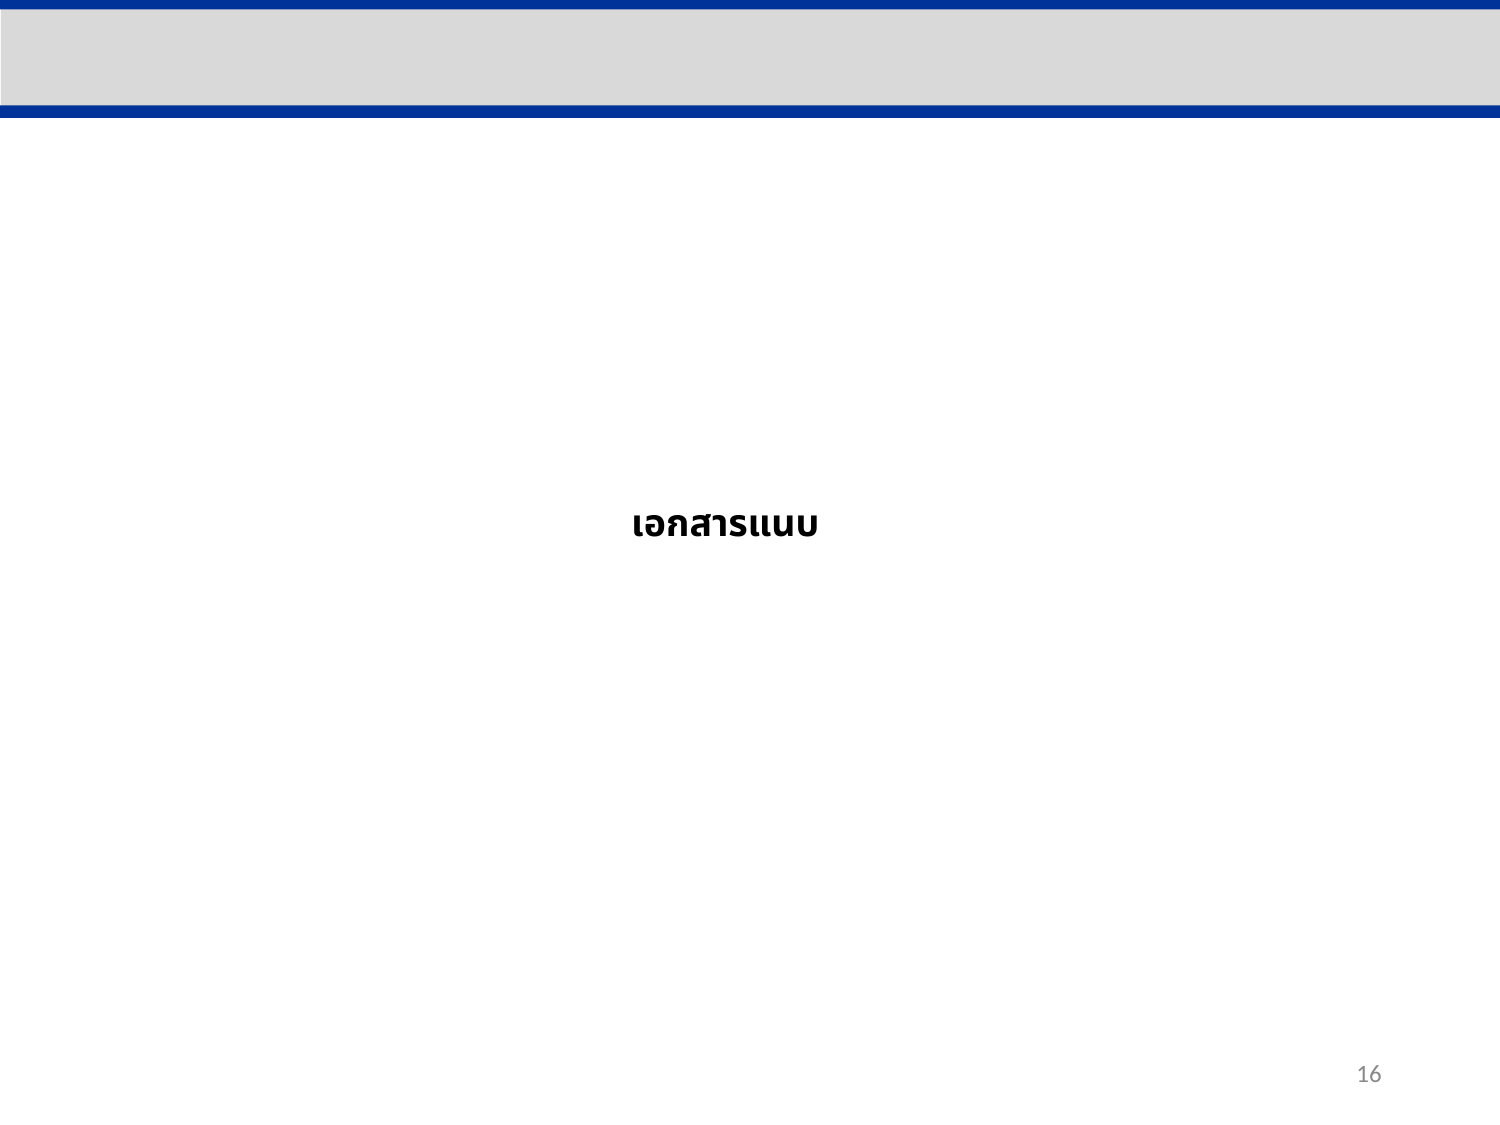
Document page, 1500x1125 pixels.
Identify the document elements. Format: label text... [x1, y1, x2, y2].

text_box เอกสารแนบ [616, 491, 845, 552]
slide_number 16 [1059, 1042, 1397, 1103]
